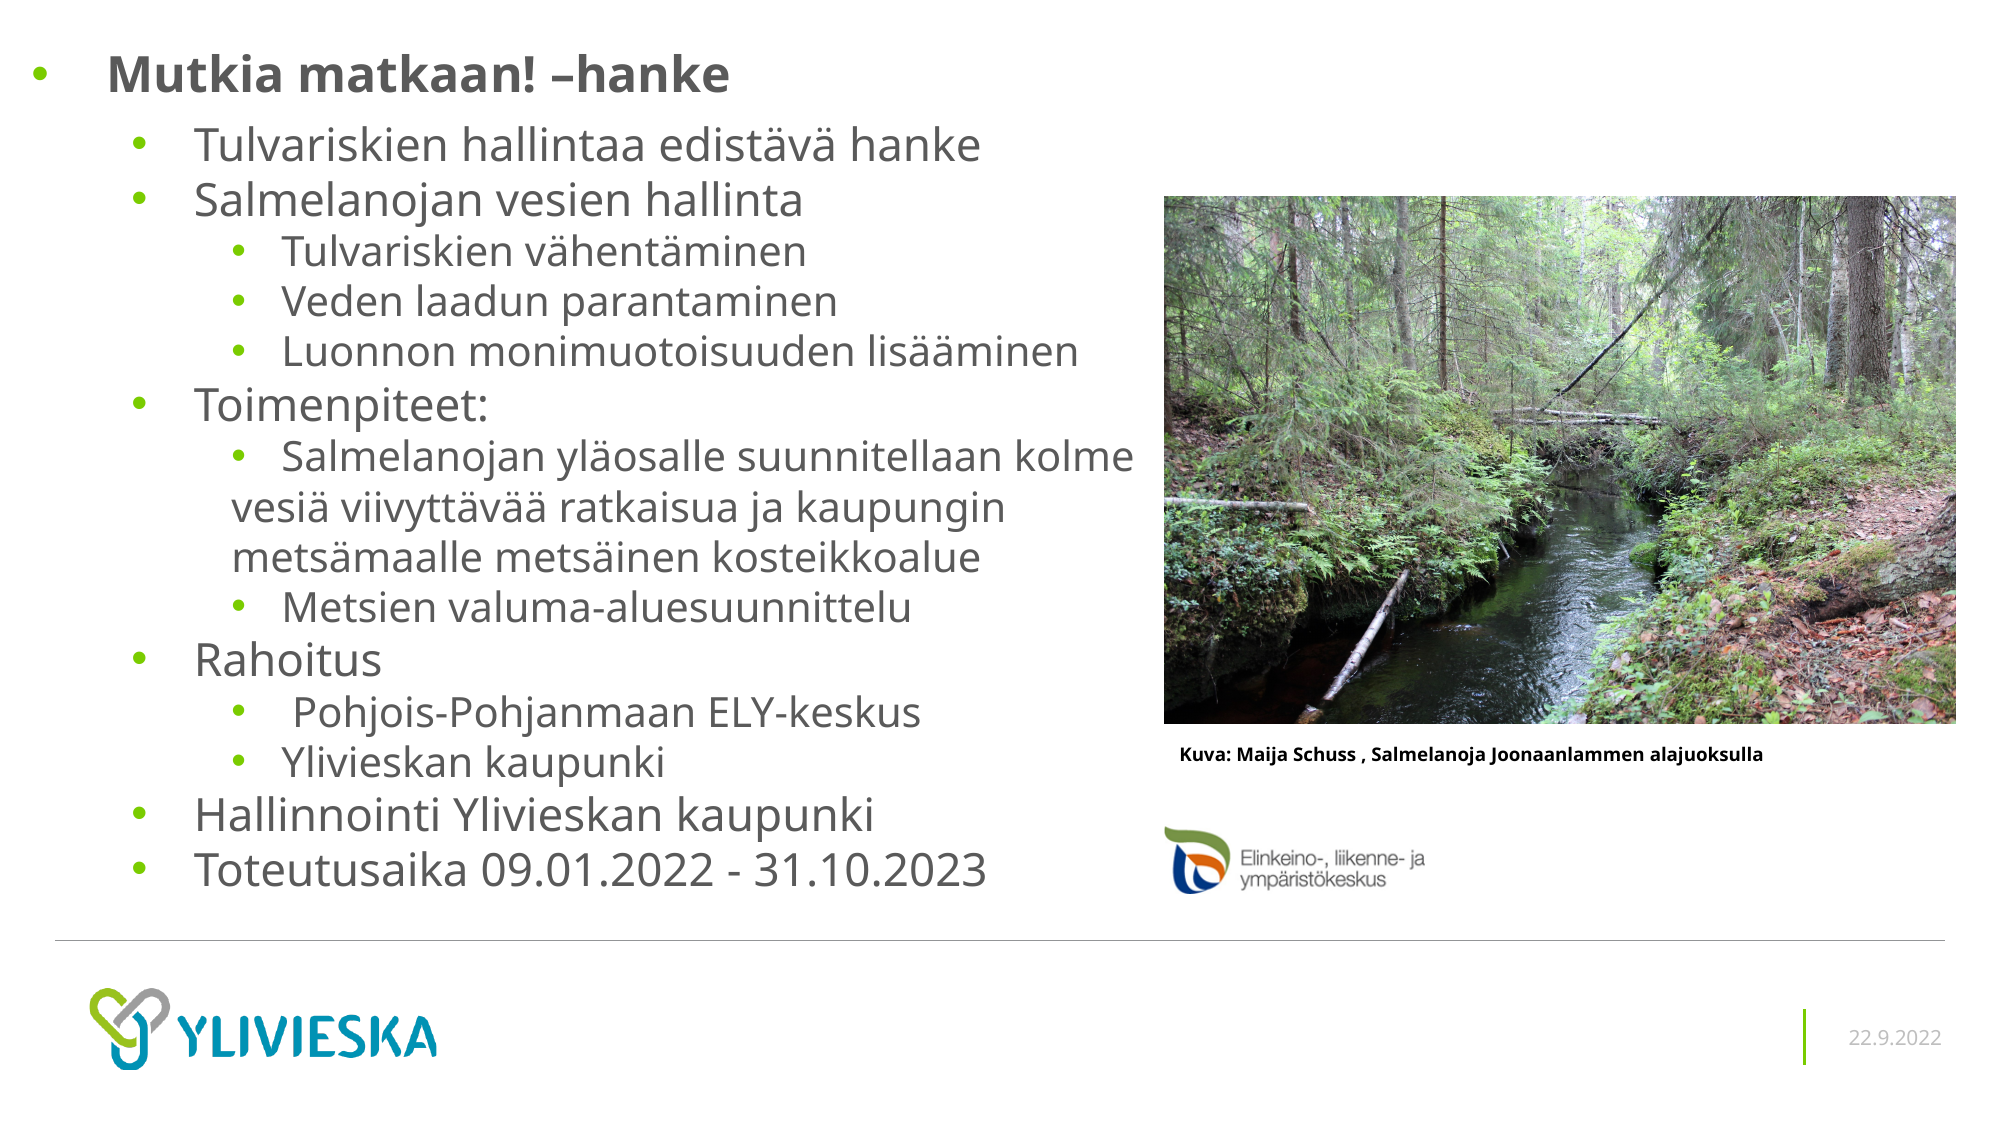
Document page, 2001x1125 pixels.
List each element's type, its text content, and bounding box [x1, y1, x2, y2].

picture [1164, 196, 1956, 724]
list Mutkia matkaan! –hanke Tulvariskien hallintaa edistävä hanke Salmelanojan vesien hallinta Tulvariskien vähentäminen Veden laadun parantaminen Luonnon monimuotoisuuden lisääminen Toimenpiteet: Salmelanojan yläosalle suunnitellaan kolme vesiä viivyttävää ratkaisua ja kaupungin metsämaalle metsäinen kosteikkoalue Metsien valuma-aluesuunnittelu Rahoitus Pohjois-Pohjanmaan ELY-keskus Ylivieskan kaupunki Hallinnointi Ylivieskan kaupunki Toteutusaika 09.01.2022 - 31.10.2023 [31, 42, 1802, 678]
picture [1164, 824, 1425, 894]
text_box Kuva: Maija Schuss , Salmelanoja Joonaanlammen alajuoksulla [1164, 735, 1886, 773]
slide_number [1812, 1013, 1957, 1061]
